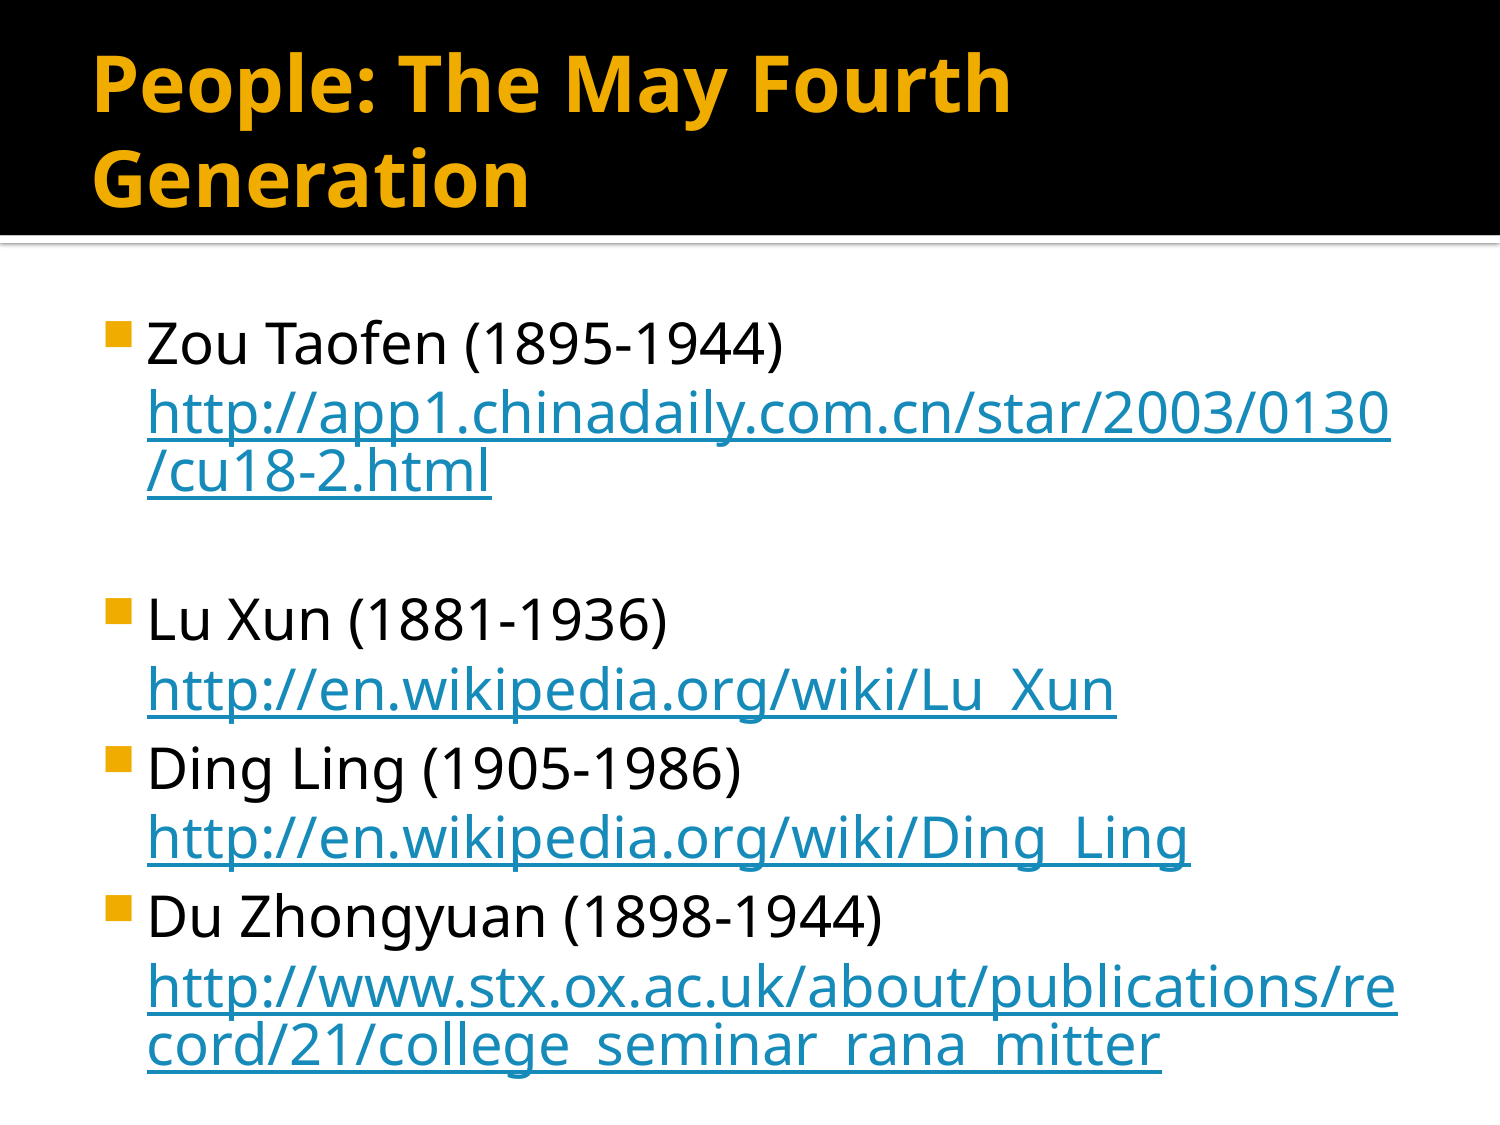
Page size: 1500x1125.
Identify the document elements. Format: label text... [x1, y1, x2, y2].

list Zou Taofen (1895-1944) http://app1.chinadaily.com.cn/star/2003/0130/cu18-2.html Lu Xun (1881-1936) http://en.wikipedia.org/wiki/Lu_Xun Ding Ling (1905-1986) http://en.wikipedia.org/wiki/Ding_Ling Du Zhongyuan (1898-1944) http://www.stx.ox.ac.uk/about/publications/record/21/college_seminar_rana_mitter [74, 290, 1426, 1051]
title People: The May Fourth Generation [75, 25, 1425, 231]
